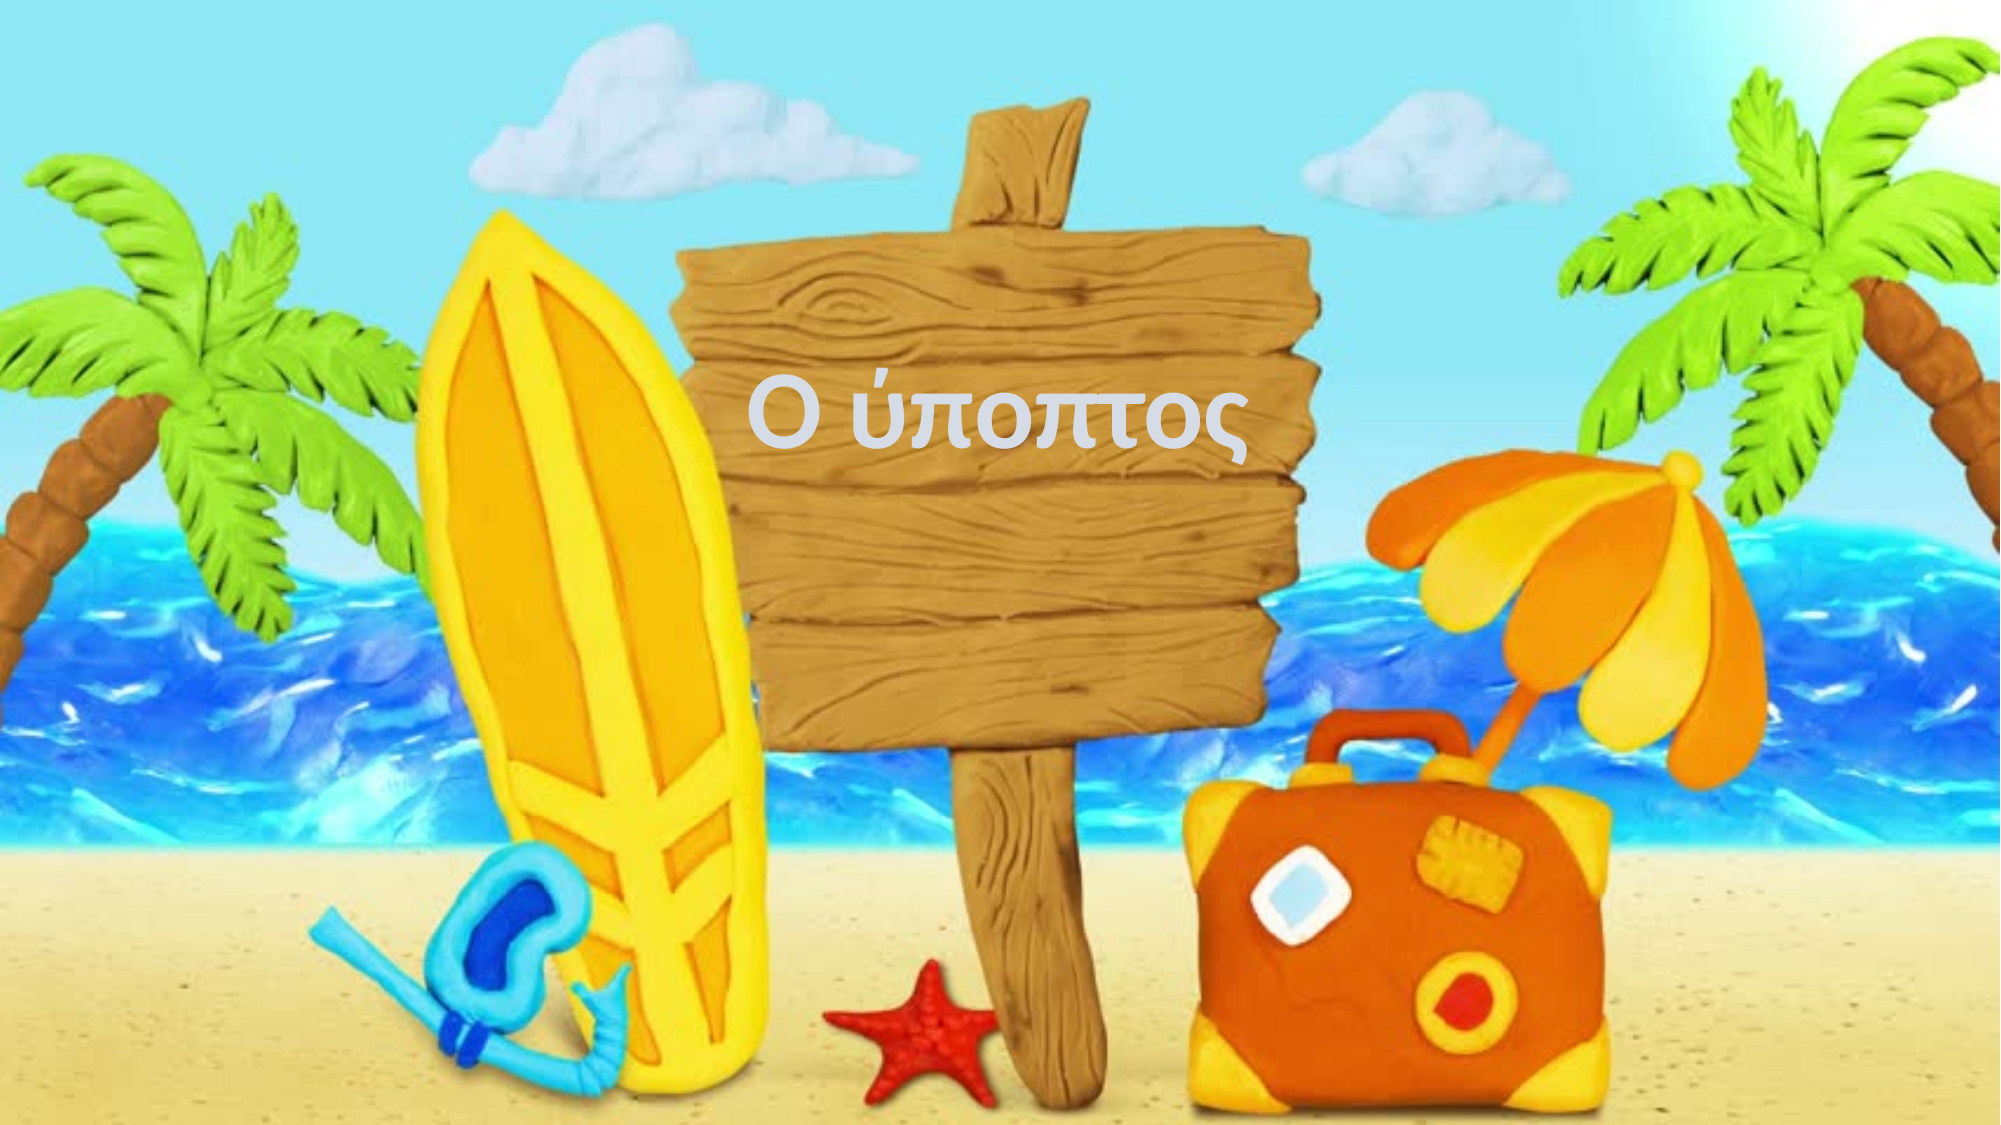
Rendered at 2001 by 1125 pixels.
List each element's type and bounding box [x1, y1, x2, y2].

list [0, 0, 2000, 1125]
